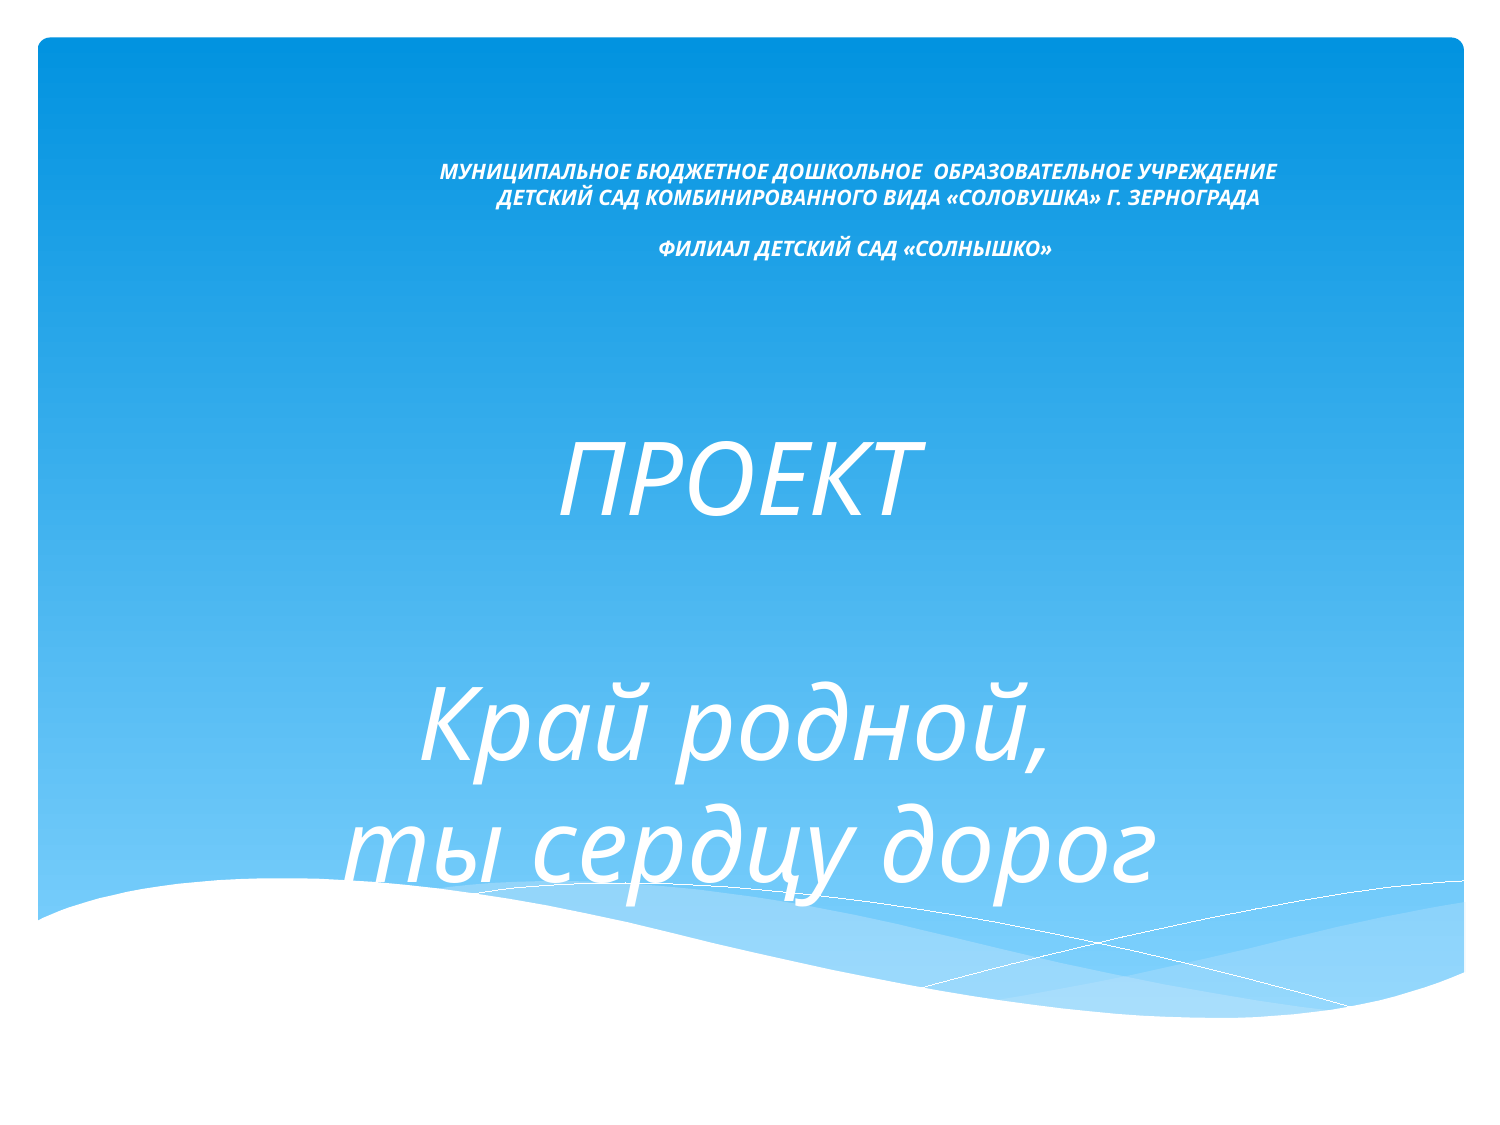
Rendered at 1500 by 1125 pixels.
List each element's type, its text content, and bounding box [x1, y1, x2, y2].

subtitle МУНИЦИПАЛЬНОЕ БЮДЖЕТНОЕ ДОШКОЛЬНОЕ ОБРАЗОВАТЕЛЬНОЕ УЧРЕЖДЕНИЕ ДЕТСКИЙ САД КОМБИНИРОВАННОГО ВИДА «СОЛОВУШКА» Г. ЗЕРНОГРАДА ФИЛИАЛ ДЕТСКИЙ САД «СОЛНЫШКО» ПРОЕКТ Край родной, ты сердцу дорог [123, 125, 1376, 925]
